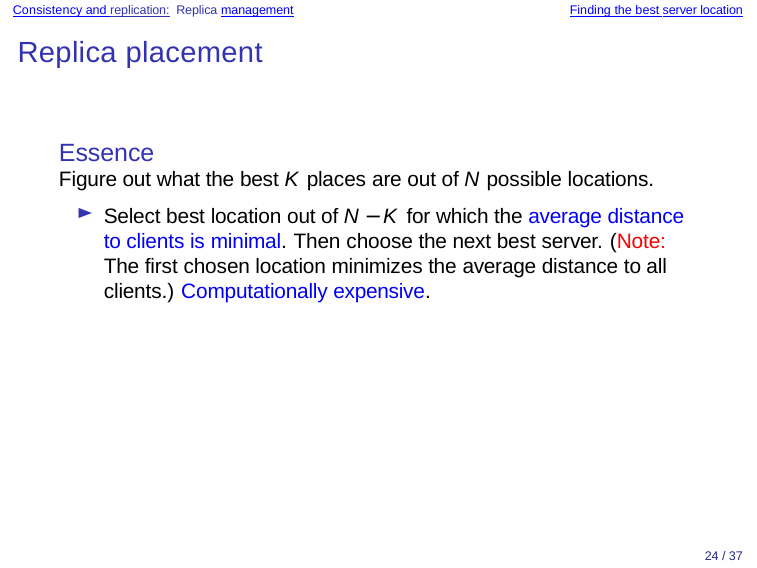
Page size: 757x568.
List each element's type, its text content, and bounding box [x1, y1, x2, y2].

text_box Essence Figure out what the best K places are out of N possible locations. Select best location out of N −K for which the average distance to clients is minimal. Then choose the next best server. (Note: The first chosen location minimizes the average distance to all clients.) Computationally expensive. [52, 135, 695, 304]
text_box Finding the best server location [567, 0, 745, 18]
text_box Consistency and replication: Replica management [10, 0, 295, 18]
text_box Replica placement [15, 30, 266, 69]
text_box 24 / 37 [702, 546, 745, 563]
